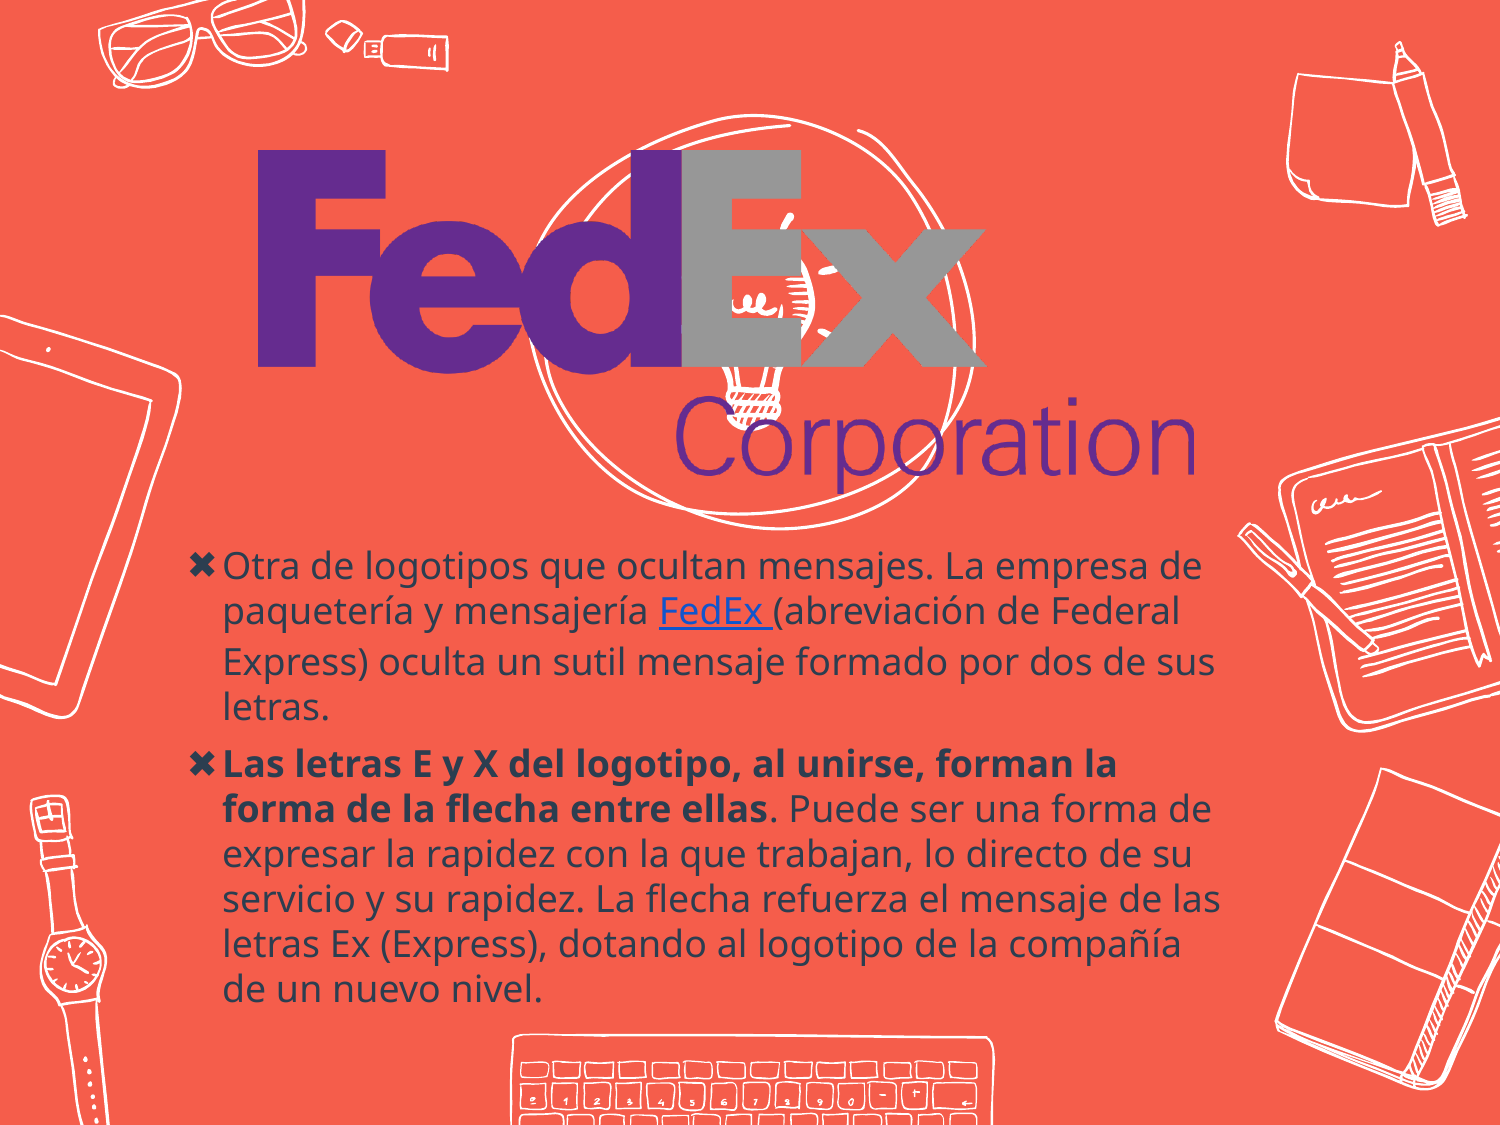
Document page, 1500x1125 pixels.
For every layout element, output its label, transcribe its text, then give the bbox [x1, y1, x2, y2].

text_box [659, 502, 886, 526]
text_box [641, 115, 887, 149]
picture [257, 150, 1195, 494]
text_box Otra de logotipos que ocultan mensajes. La empresa de paquetería y mensajería FedEx (abreviación de Federal Express) oculta un sutil mensaje formado por dos de sus letras. Las letras E y X del logotipo, al unirse, forman la forma de la flecha entre ellas. Puede ser una forma de expresar la rapidez con la que trabajan, lo directo de su servicio y su rapidez. La flecha refuerza el mensaje de las letras Ex (Express), dotando al logotipo de la compañía de un nuevo nivel. [171, 526, 1242, 1010]
